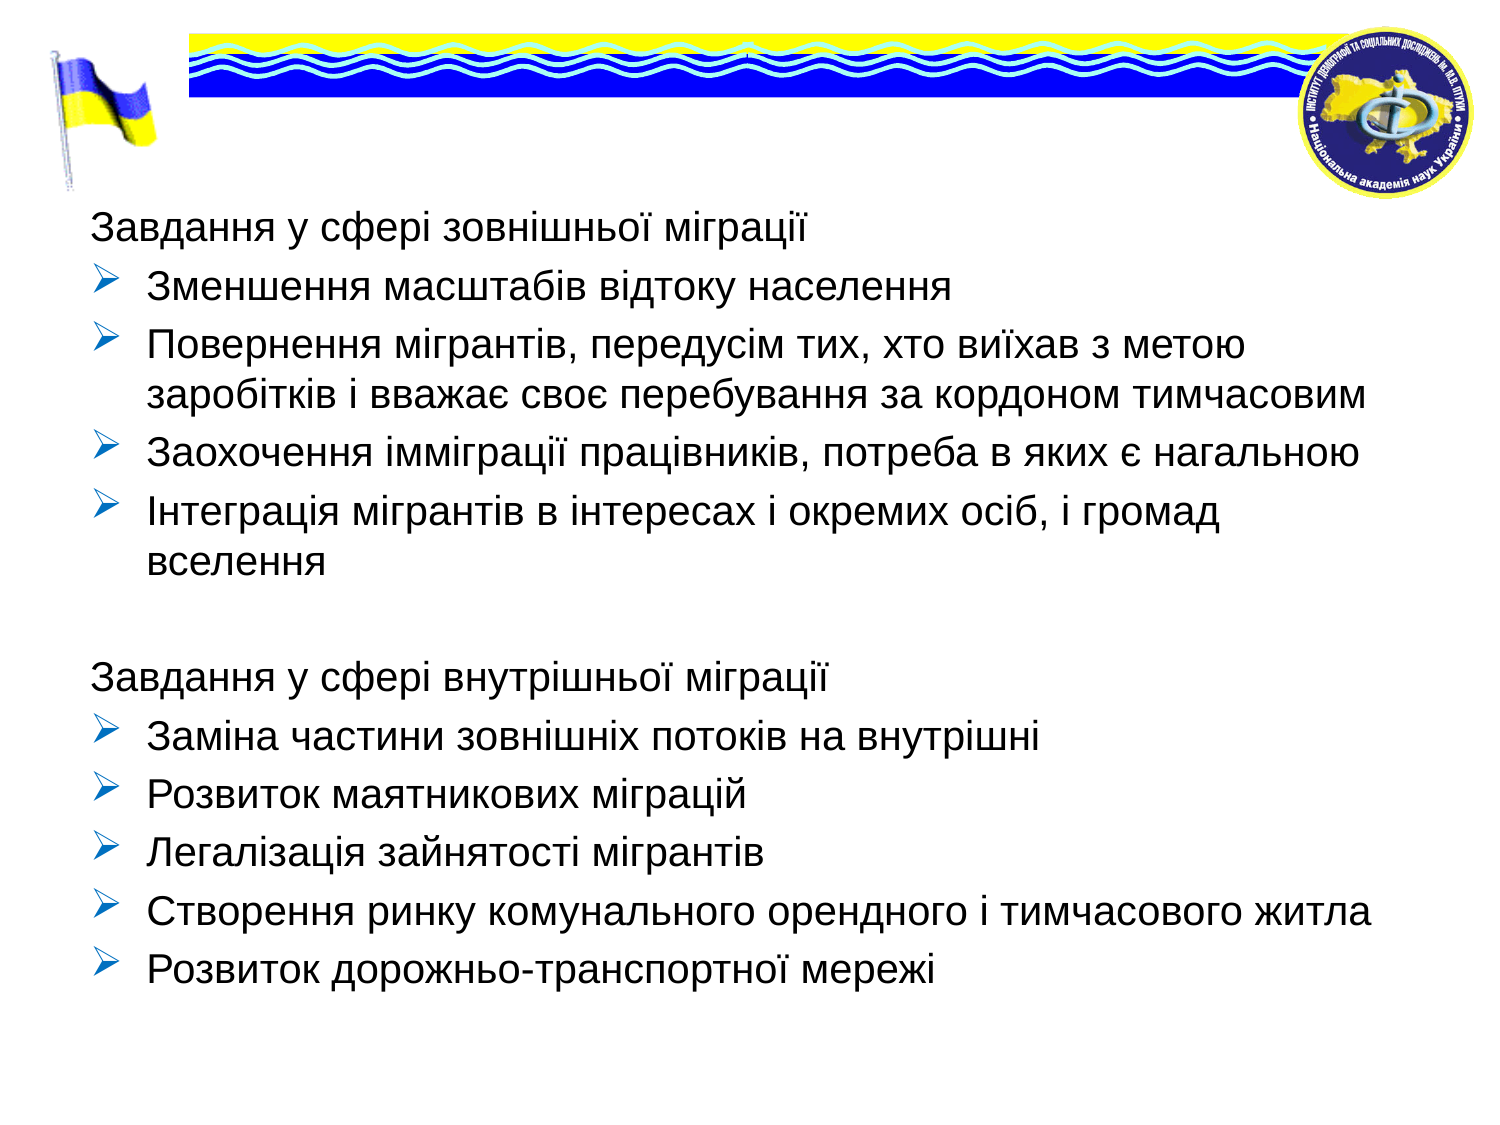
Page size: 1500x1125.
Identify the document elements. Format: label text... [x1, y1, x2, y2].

picture [1294, 24, 1476, 201]
list Завдання у сфері зовнішньої міграції Зменшення масштабів відтоку населення Повернення мігрантів, передусім тих, хто виїхав з метою заробітків і вважає своє перебування за кордоном тимчасовим Заохочення імміграції працівників, потреба в яких є нагальною Інтеграція мігрантів в інтересах і окремих осіб, і громад вселення Завдання у сфері внутрішньої міграції Заміна частини зовнішніх потоків на внутрішні Розвиток маятникових міграцій Легалізація зайнятості мігрантів Створення ринку комунального орендного і тимчасового житла Розвиток дорожньо-транспортної мережі [75, 192, 1425, 1005]
picture [18, 22, 189, 193]
